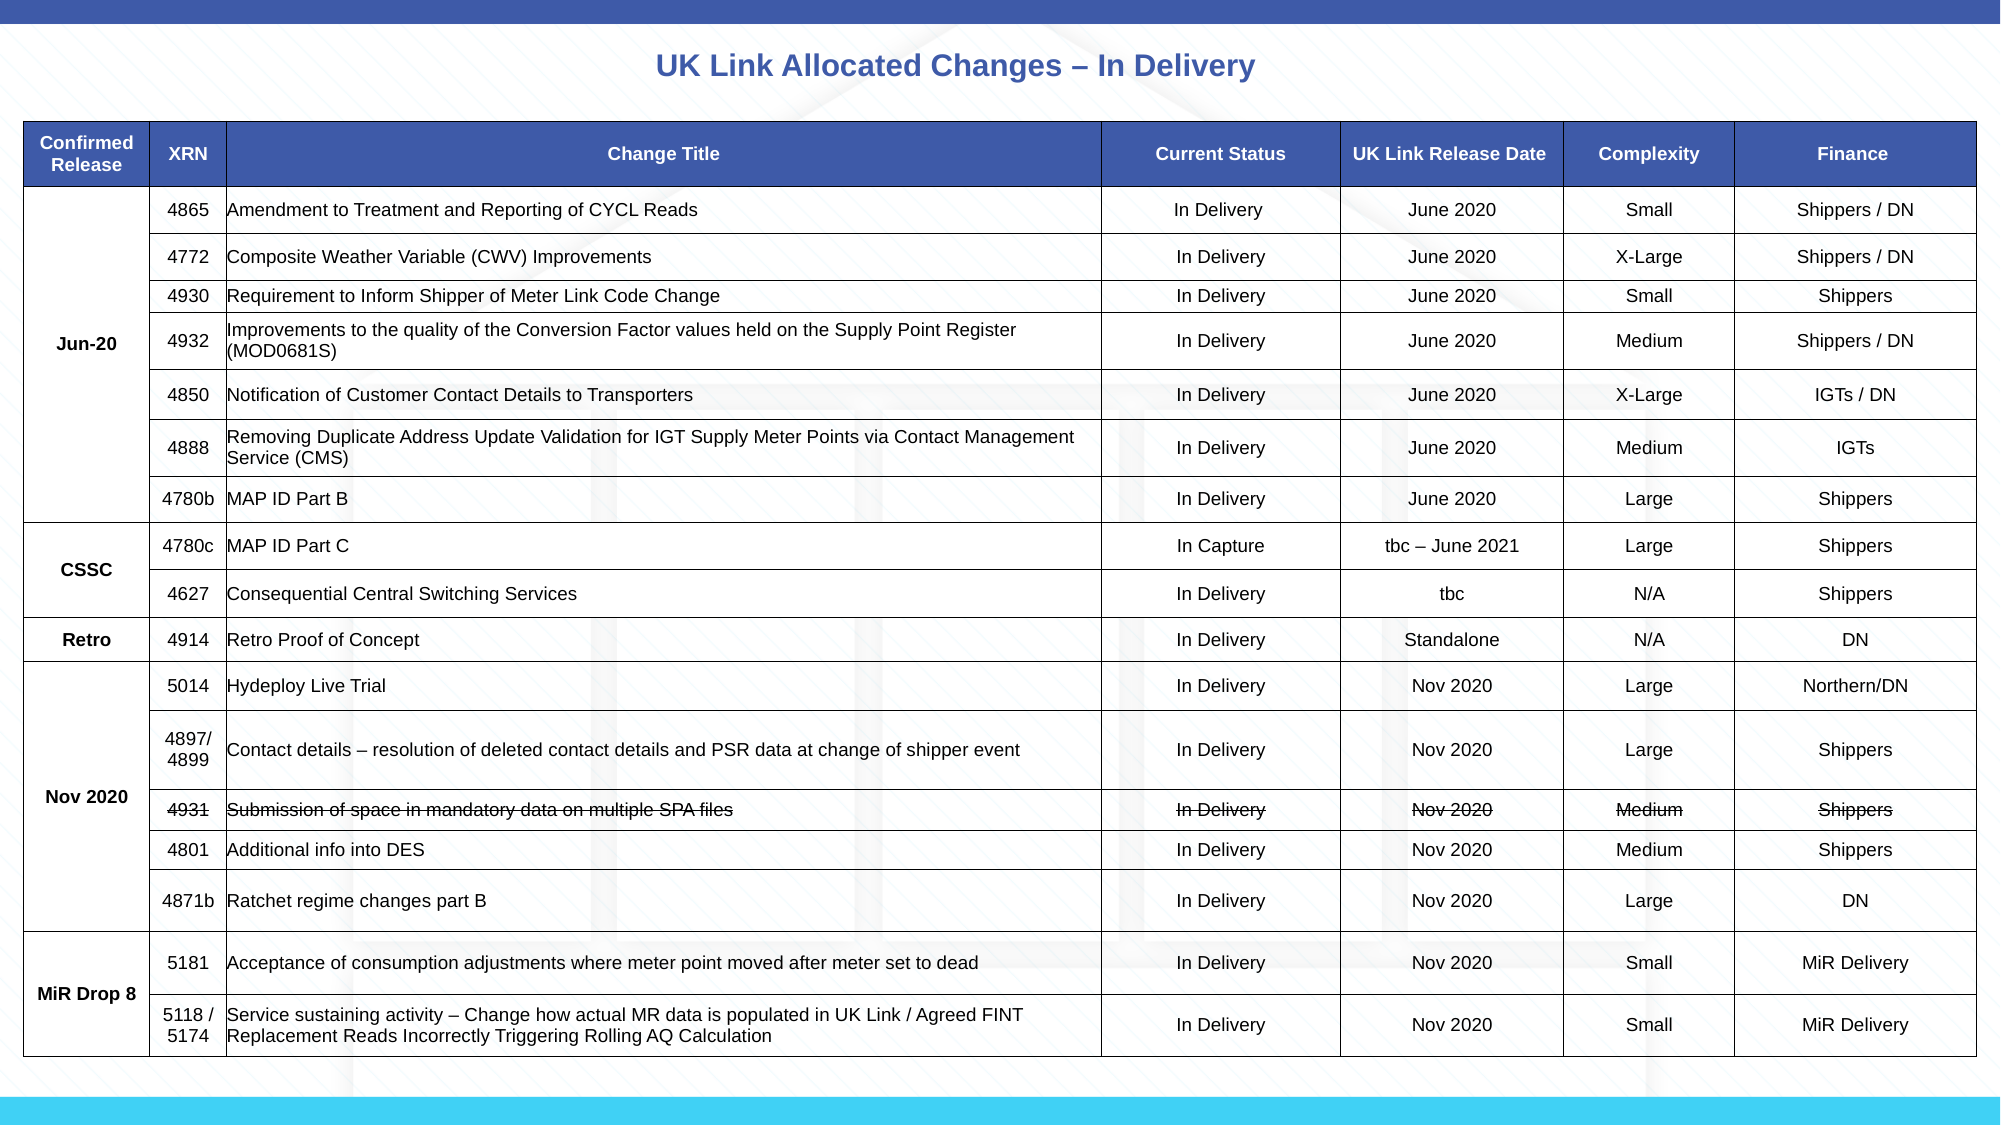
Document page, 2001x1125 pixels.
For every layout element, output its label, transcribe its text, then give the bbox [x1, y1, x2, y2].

table_cell June 2020 [1341, 187, 1563, 233]
table_cell In Delivery [1102, 932, 1340, 994]
table_cell Large [1564, 662, 1734, 710]
table_cell N/A [1564, 570, 1734, 617]
table_cell CSSC [24, 523, 149, 617]
table_cell In Delivery [1102, 711, 1340, 789]
table_cell Large [1564, 523, 1734, 569]
table_cell In Delivery [1102, 313, 1340, 369]
table_cell Shippers [1735, 523, 1976, 569]
table_cell Retro [24, 618, 149, 661]
table_cell 4897/ 4899 [150, 711, 226, 789]
picture [0, 0, 2001, 1125]
table_cell Nov 2020 [1341, 831, 1563, 869]
table_cell In Delivery [1102, 370, 1340, 419]
table_cell June 2020 [1341, 370, 1563, 419]
table_cell tbc – June 2021 [1341, 523, 1563, 569]
table_cell Requirement to Inform Shipper of Meter Link Code Change [227, 281, 1101, 312]
table_cell Northern/DN [1735, 662, 1976, 710]
table_cell 4888 [150, 420, 226, 476]
table_cell Medium [1564, 420, 1734, 476]
table_cell Service sustaining activity – Change how actual MR data is populated in UK Link / Agreed FINT Replacement Reads Incorrectly Triggering Rolling AQ Calculation [227, 995, 1101, 1056]
table_cell 4850 [150, 370, 226, 419]
table_cell Composite Weather Variable (CWV) Improvements [227, 234, 1101, 280]
table_cell Consequential Central Switching Services [227, 570, 1101, 617]
table_cell 4871b [150, 870, 226, 931]
table_cell Nov 2020 [1341, 995, 1563, 1056]
table_cell 4931 [150, 790, 226, 830]
table_cell In Delivery [1102, 790, 1340, 830]
table_cell Additional info into DES [227, 831, 1101, 869]
table_cell Submission of space in mandatory data on multiple SPA files [227, 790, 1101, 830]
table_cell Improvements to the quality of the Conversion Factor values held on the Supply Point Register (MOD0681S) [227, 313, 1101, 369]
table_cell Small [1564, 932, 1734, 994]
table_cell Nov 2020 [1341, 932, 1563, 994]
table_cell Nov 2020 [1341, 662, 1563, 710]
table_cell In Capture [1102, 523, 1340, 569]
table_cell Large [1564, 477, 1734, 522]
table_header Complexity [1564, 122, 1734, 186]
table_cell In Delivery [1102, 570, 1340, 617]
table_header Finance [1735, 122, 1976, 186]
table_cell IGTs / DN [1735, 370, 1976, 419]
table_cell In Delivery [1102, 281, 1340, 312]
table_cell 4801 [150, 831, 226, 869]
table_cell X-Large [1564, 370, 1734, 419]
table_cell MAP ID Part C [227, 523, 1101, 569]
table_header UK Link Release Date [1341, 122, 1563, 186]
table_cell 4865 [150, 187, 226, 233]
table_cell Nov 2020 [1341, 790, 1563, 830]
table_cell In Delivery [1102, 618, 1340, 661]
table_cell Jun-20 [24, 187, 149, 522]
table_cell 4627 [150, 570, 226, 617]
table_cell X-Large [1564, 234, 1734, 280]
table_header Current Status [1102, 122, 1340, 186]
table_cell Shippers [1735, 711, 1976, 789]
table_cell 5014 [150, 662, 226, 710]
table_cell June 2020 [1341, 313, 1563, 369]
table_cell Nov 2020 [24, 662, 149, 931]
table_cell Small [1564, 995, 1734, 1056]
table_cell Notification of Customer Contact Details to Transporters [227, 370, 1101, 419]
table_cell Small [1564, 281, 1734, 312]
table_cell Shippers [1735, 570, 1976, 617]
table_cell 4780b [150, 477, 226, 522]
table_header Confirmed Release [24, 122, 149, 186]
table_cell Standalone [1341, 618, 1563, 661]
table_cell Shippers / DN [1735, 234, 1976, 280]
table_cell Large [1564, 870, 1734, 931]
table_cell In Delivery [1102, 420, 1340, 476]
table_cell Medium [1564, 313, 1734, 369]
table_cell 5181 [150, 932, 226, 994]
table_cell 4780c [150, 523, 226, 569]
table_cell Medium [1564, 790, 1734, 830]
table_cell In Delivery [1102, 477, 1340, 522]
table_cell Shippers [1735, 477, 1976, 522]
table_header XRN [150, 122, 226, 186]
title UK Link Allocated Changes – In Delivery [6, 40, 1907, 91]
table_cell 4930 [150, 281, 226, 312]
table_cell Ratchet regime changes part B [227, 870, 1101, 931]
table_cell Nov 2020 [1341, 870, 1563, 931]
table_cell Medium [1564, 831, 1734, 869]
table_cell N/A [1564, 618, 1734, 661]
table_cell 4914 [150, 618, 226, 661]
table_cell Shippers / DN [1735, 187, 1976, 233]
table_cell tbc [1341, 570, 1563, 617]
table_cell Acceptance of consumption adjustments where meter point moved after meter set to dead [227, 932, 1101, 994]
table_cell Shippers [1735, 790, 1976, 830]
table_cell Amendment to Treatment and Reporting of CYCL Reads [227, 187, 1101, 233]
table_cell Shippers [1735, 281, 1976, 312]
table_cell IGTs [1735, 420, 1976, 476]
table_cell June 2020 [1341, 477, 1563, 522]
table_cell DN [1735, 618, 1976, 661]
table_cell In Delivery [1102, 662, 1340, 710]
table_cell Hydeploy Live Trial [227, 662, 1101, 710]
table_cell Nov 2020 [1341, 711, 1563, 789]
table_cell In Delivery [1102, 995, 1340, 1056]
table_cell MAP ID Part B [227, 477, 1101, 522]
table_cell Small [1564, 187, 1734, 233]
table_cell Contact details – resolution of deleted contact details and PSR data at change of shipper event [227, 711, 1101, 789]
table_cell In Delivery [1102, 234, 1340, 280]
table_cell Removing Duplicate Address Update Validation for IGT Supply Meter Points via Contact Management Service (CMS) [227, 420, 1101, 476]
table_cell 5118 / 5174 [150, 995, 226, 1056]
table_cell In Delivery [1102, 831, 1340, 869]
table_cell MiR Delivery [1735, 932, 1976, 994]
table_cell June 2020 [1341, 281, 1563, 312]
table_header Change Title [227, 122, 1101, 186]
table_cell In Delivery [1102, 870, 1340, 931]
table_cell June 2020 [1341, 420, 1563, 476]
table_cell June 2020 [1341, 234, 1563, 280]
table_cell Large [1564, 711, 1734, 789]
table_cell DN [1735, 870, 1976, 931]
table_cell MiR Drop 8 [24, 932, 149, 1056]
table_cell Retro Proof of Concept [227, 618, 1101, 661]
table_cell In Delivery [1102, 187, 1340, 233]
table_cell Shippers / DN [1735, 313, 1976, 369]
table_cell 4932 [150, 313, 226, 369]
table_cell Shippers [1735, 831, 1976, 869]
table_cell 4772 [150, 234, 226, 280]
table_cell MiR Delivery [1735, 995, 1976, 1056]
